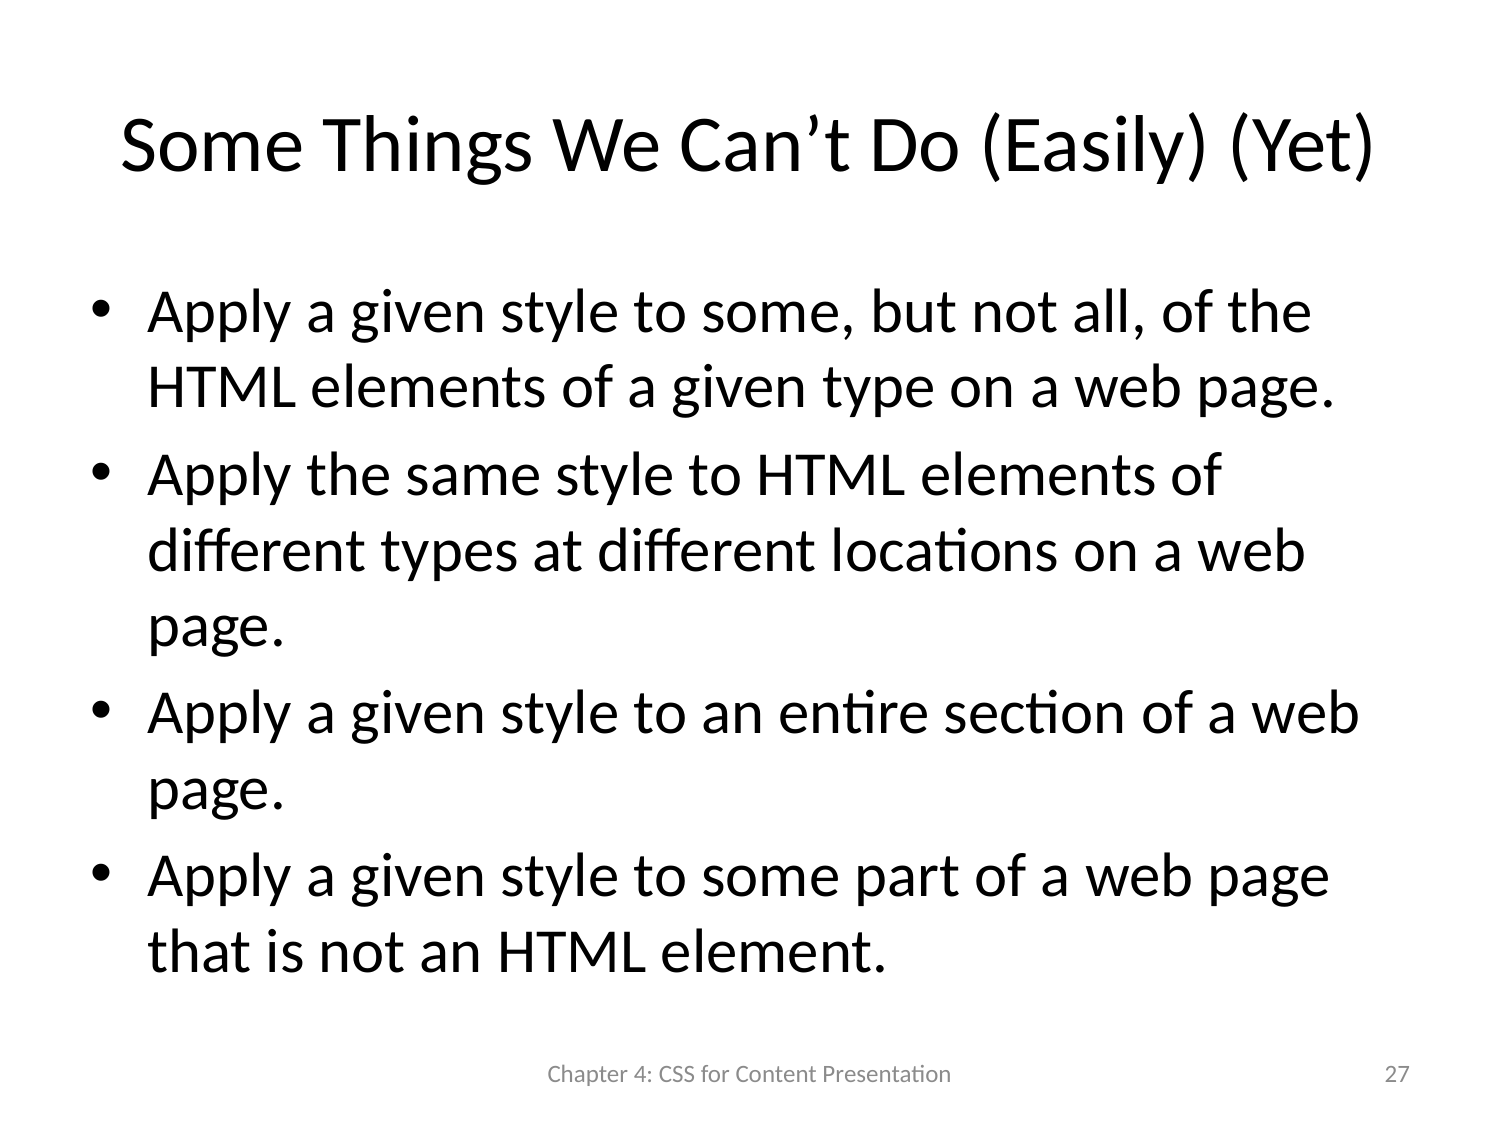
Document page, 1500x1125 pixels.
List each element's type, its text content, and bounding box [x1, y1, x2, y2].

slide_number 27 [1074, 1042, 1425, 1103]
footer Chapter 4: CSS for Content Presentation [512, 1042, 988, 1103]
list Apply a given style to some, but not all, of the HTML elements of a given type on a web page. Apply the same style to HTML elements of different types at different locations on a web page. Apply a given style to an entire section of a web page. Apply a given style to some part of a web page that is not an HTML element. [75, 262, 1425, 1005]
title Some Things We Can’t Do (Easily) (Yet) [75, 45, 1425, 233]
